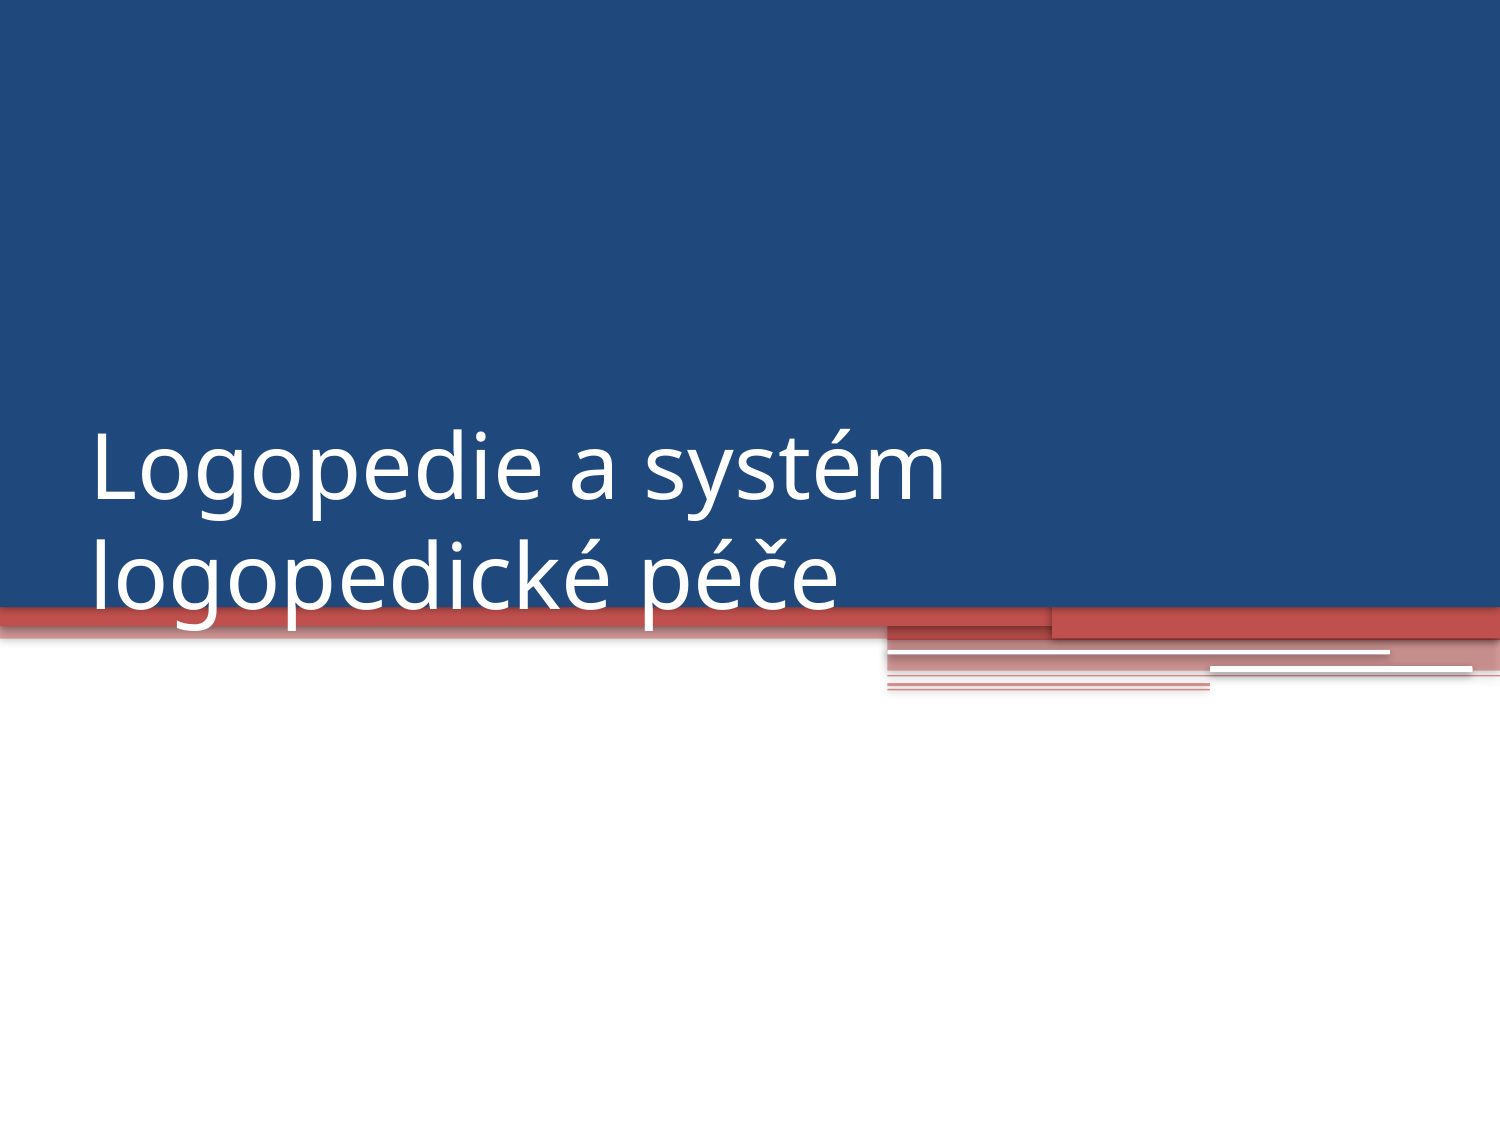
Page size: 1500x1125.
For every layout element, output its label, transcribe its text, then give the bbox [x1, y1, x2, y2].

title Logopedie a systém logopedické péče [75, 394, 1463, 636]
